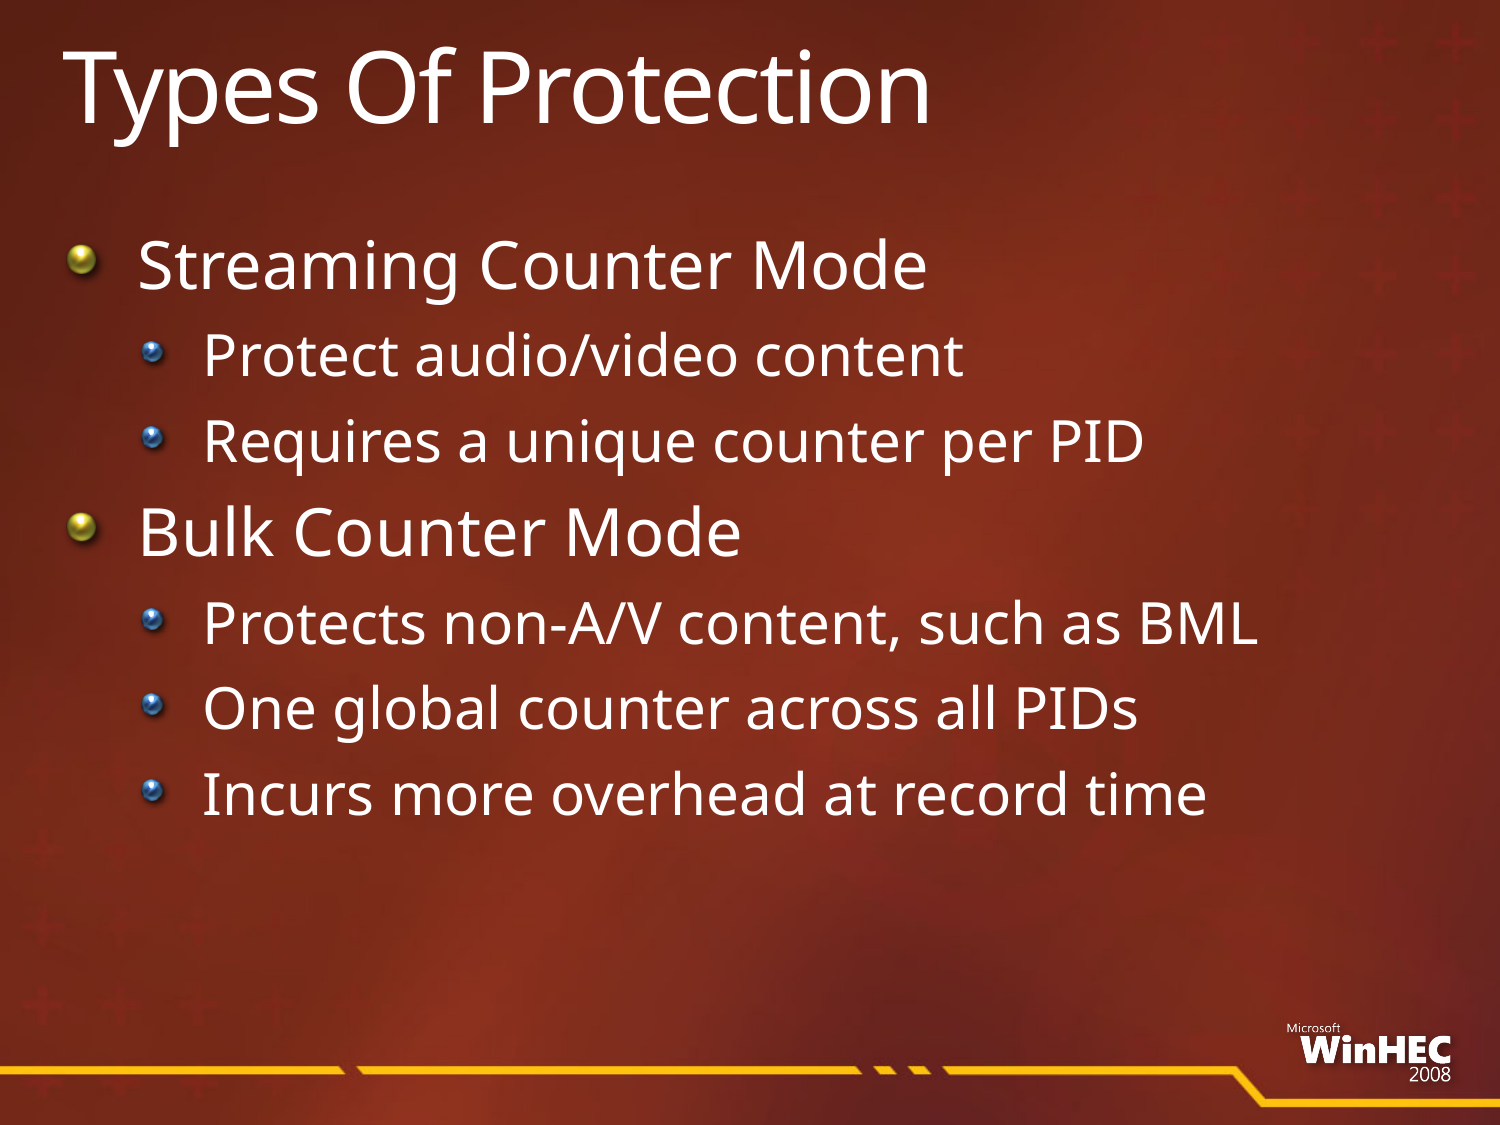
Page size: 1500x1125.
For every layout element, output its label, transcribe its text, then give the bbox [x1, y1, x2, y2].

title Types Of Protection [62, 37, 1438, 147]
picture [0, 0, 1500, 1125]
list Streaming Counter Mode Protect audio/video content Requires a unique counter per PID Bulk Counter Mode Protects non-A/V content, such as BML One global counter across all PIDs Incurs more overhead at record time [62, 231, 1438, 924]
